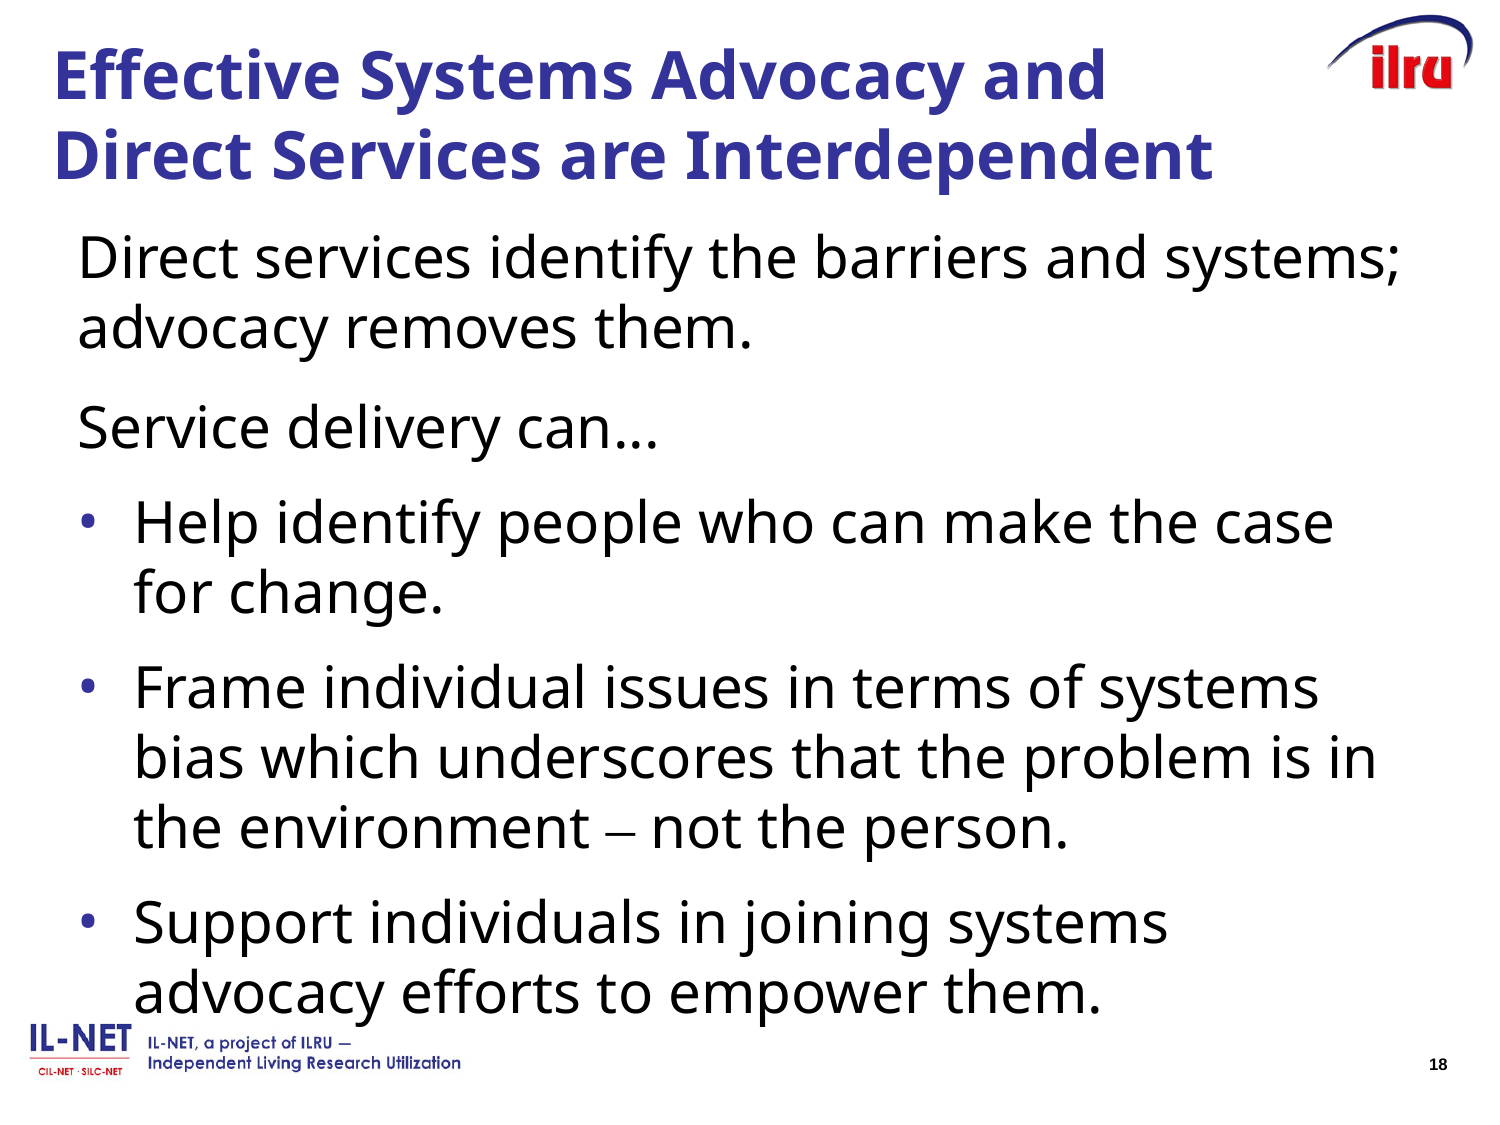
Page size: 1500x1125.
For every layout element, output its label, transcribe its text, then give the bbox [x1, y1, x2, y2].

list Direct services identify the barriers and systems; advocacy removes them. Service delivery can... Help identify people who can make the case for change. Frame individual issues in terms of systems bias which underscores that the problem is in the environment ‒ not the person. Support individuals in joining systems advocacy efforts to empower them. [62, 212, 1438, 1038]
picture [1325, 12, 1488, 90]
title Effective Systems Advocacy and Direct Services are Interdependent [37, 24, 1300, 155]
picture [12, 1005, 478, 1092]
